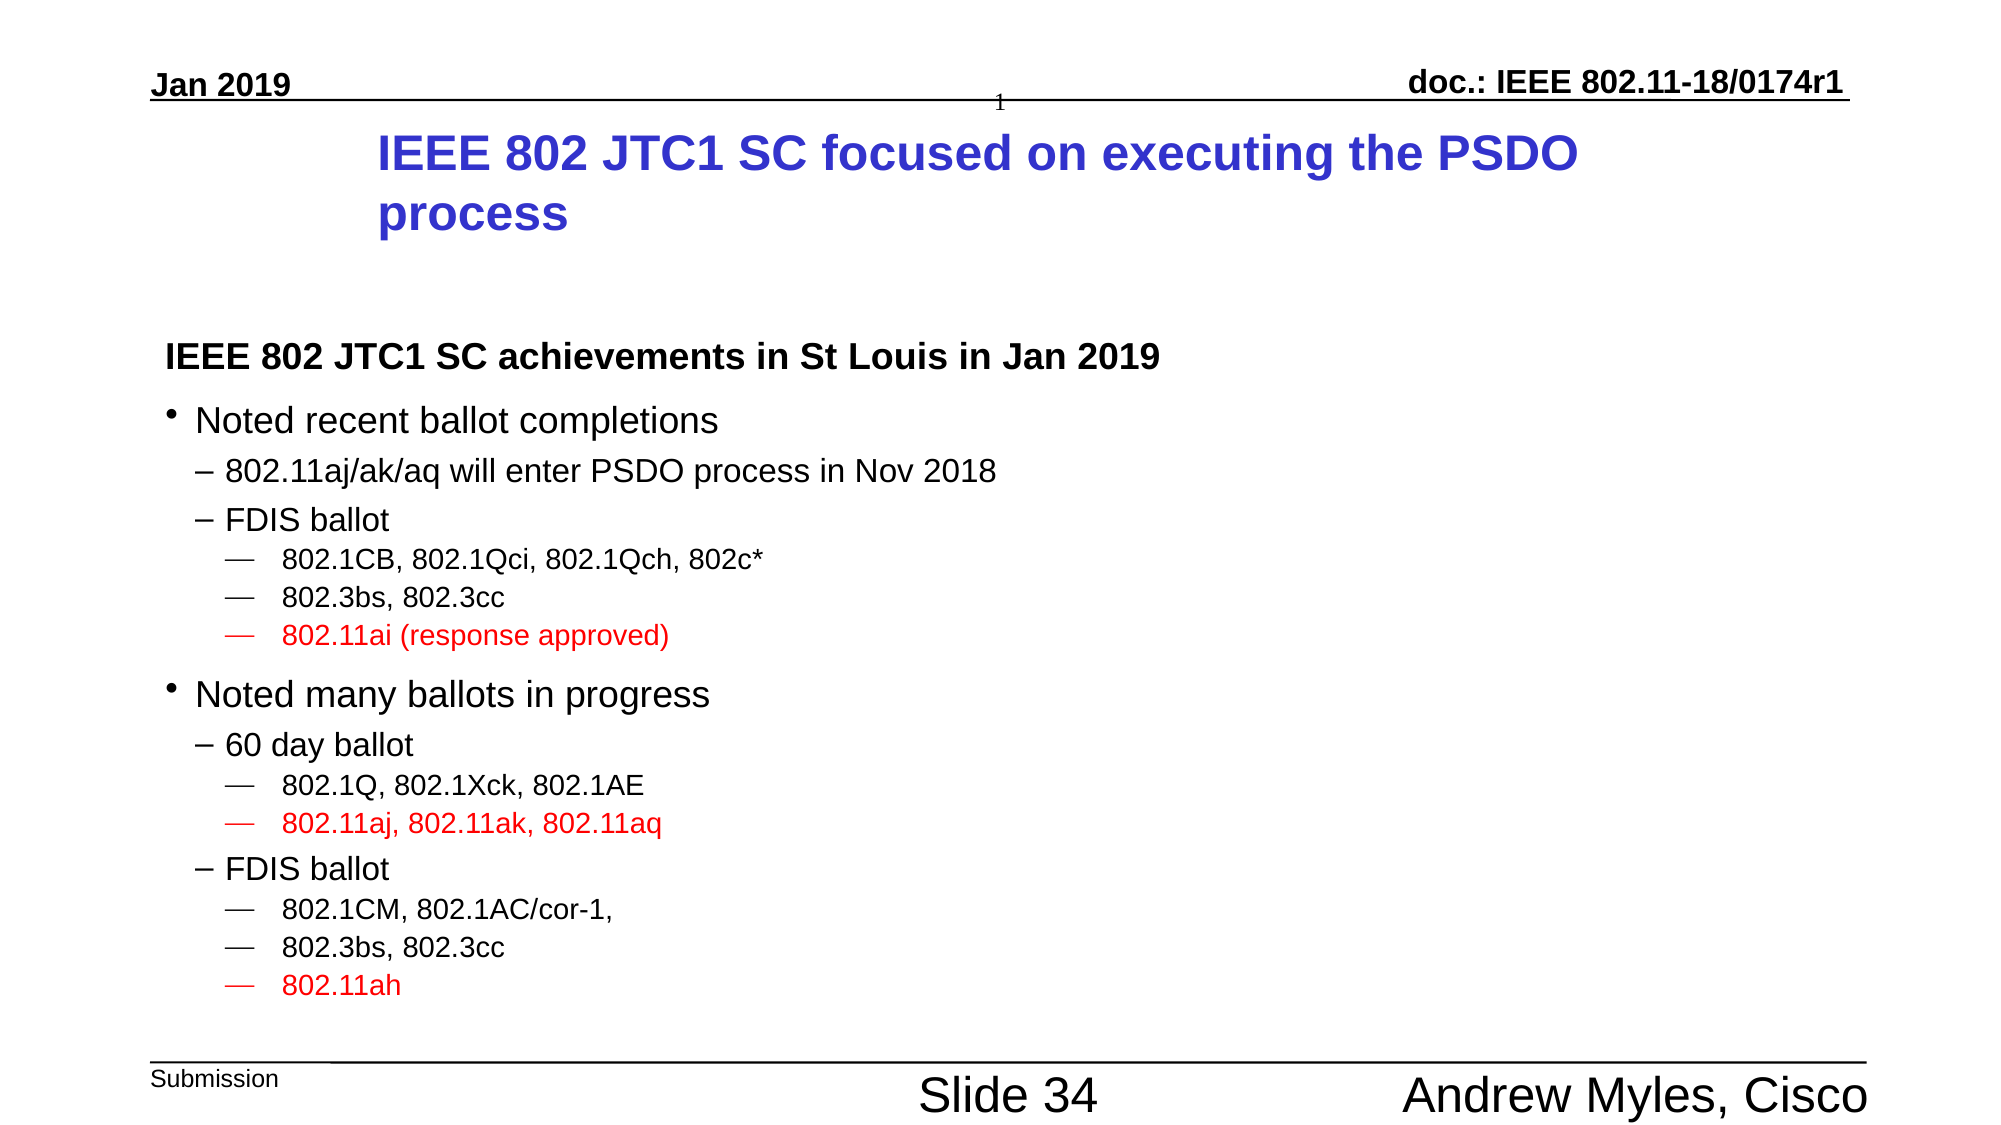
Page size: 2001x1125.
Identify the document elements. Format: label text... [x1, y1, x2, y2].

title IEEE 802 JTC1 SC focused on executing the PSDO process [362, 112, 1675, 288]
list IEEE 802 JTC1 SC achievements in St Louis in Jan 2019 Noted recent ballot completions 802.11aj/ak/aq will enter PSDO process in Nov 2018 FDIS ballot 802.1CB, 802.1Qci, 802.1Qch, 802c* 802.3bs, 802.3cc 802.11ai (response approved) Noted many ballots in progress 60 day ballot 802.1Q, 802.1Xck, 802.1AE 802.11aj, 802.11ak, 802.11aq FDIS ballot 802.1CM, 802.1AC/cor-1, 802.3bs, 802.3cc 802.11ah [150, 324, 1850, 1000]
footer Andrew Myles, Cisco [1396, 1061, 1869, 1124]
slide_number Slide 34 [913, 1061, 1103, 1124]
